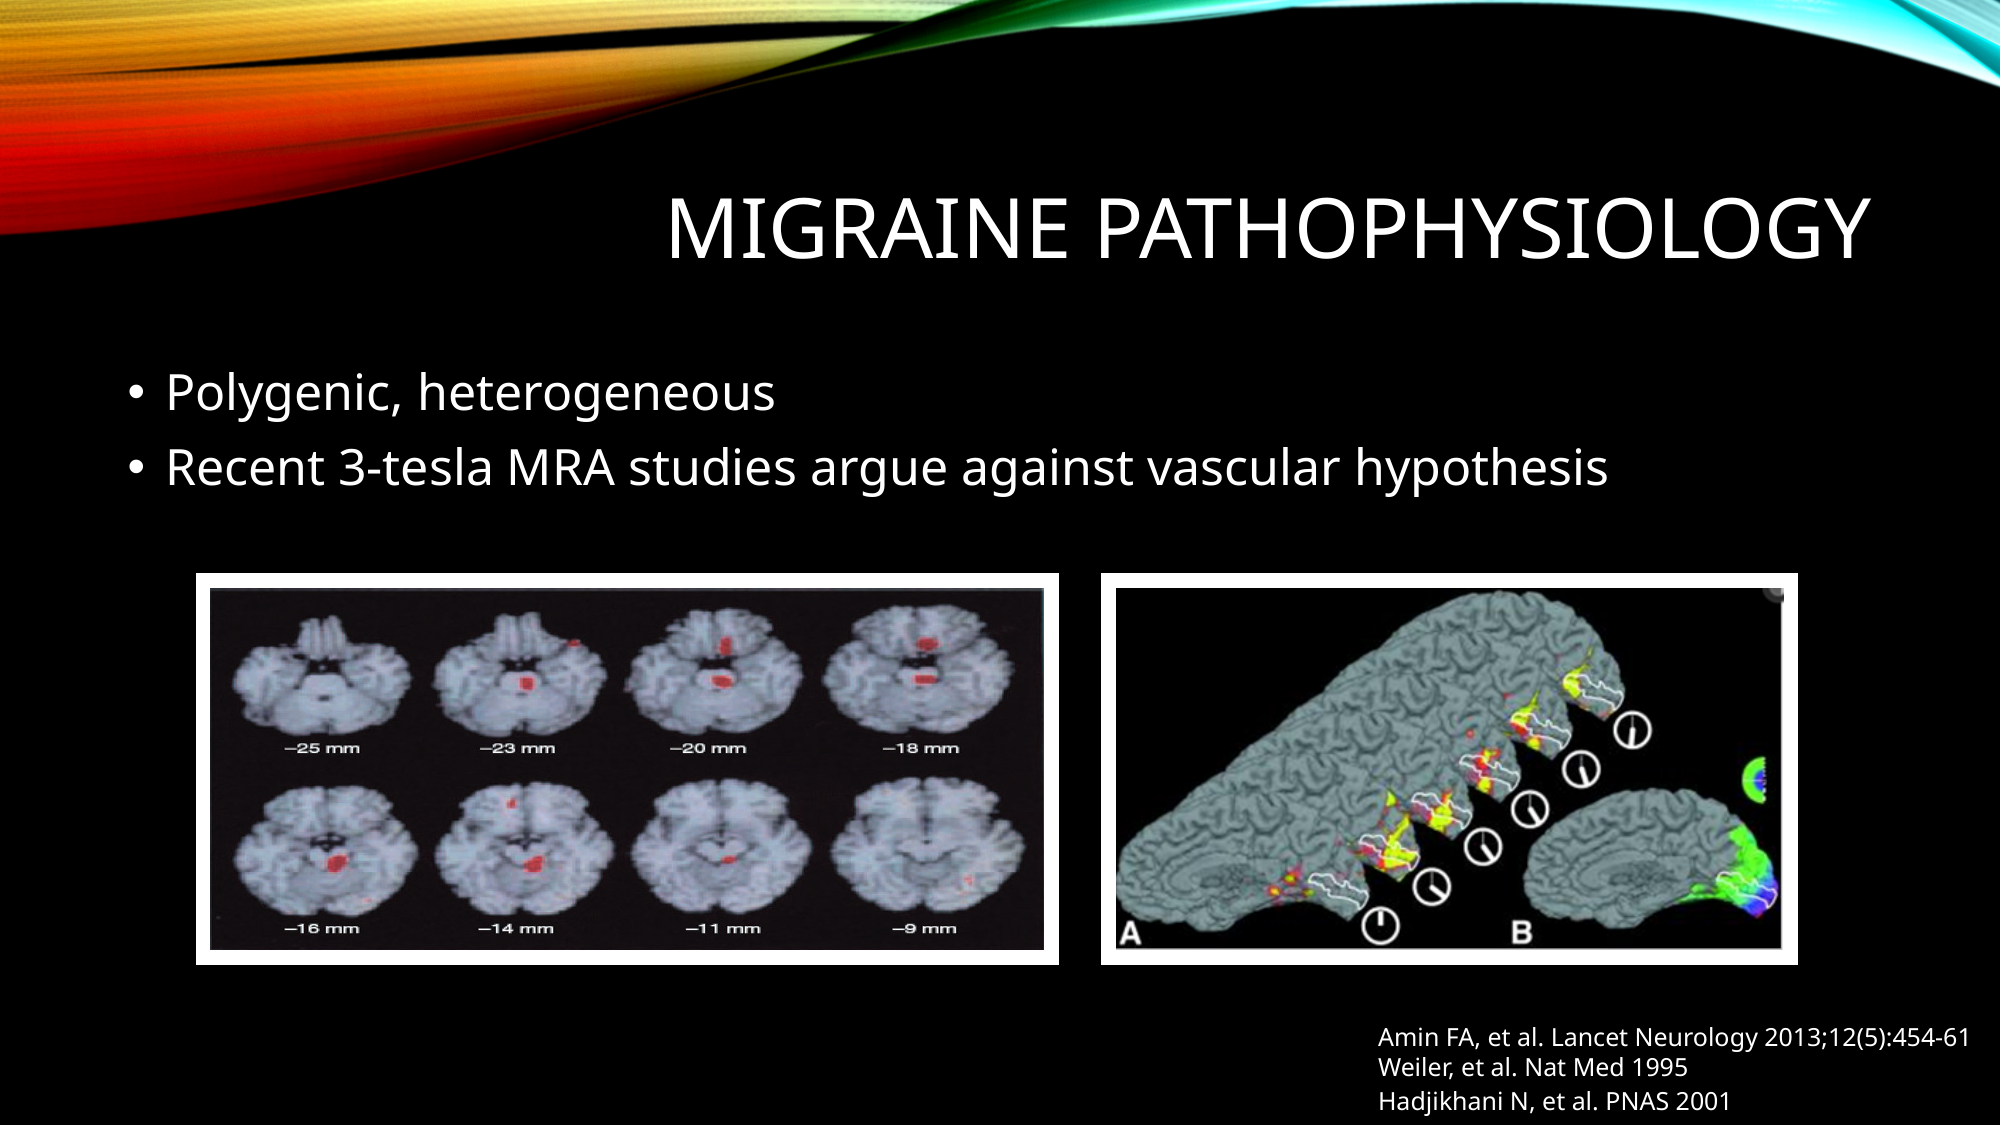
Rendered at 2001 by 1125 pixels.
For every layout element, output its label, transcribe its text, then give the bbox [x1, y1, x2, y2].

picture [209, 587, 1045, 951]
title Migraine Pathophysiology [474, 125, 1888, 338]
picture [0, 0, 2000, 237]
text_box Amin FA, et al. Lancet Neurology 2013;12(5):454-61 Weiler, et al. Nat Med 1995 Hadjikhani N, et al. PNAS 2001 [1363, 1013, 1988, 1124]
picture [1115, 587, 1785, 951]
list Polygenic, heterogeneous Recent 3-tesla MRA studies argue against vascular hypothesis [112, 360, 1888, 1021]
